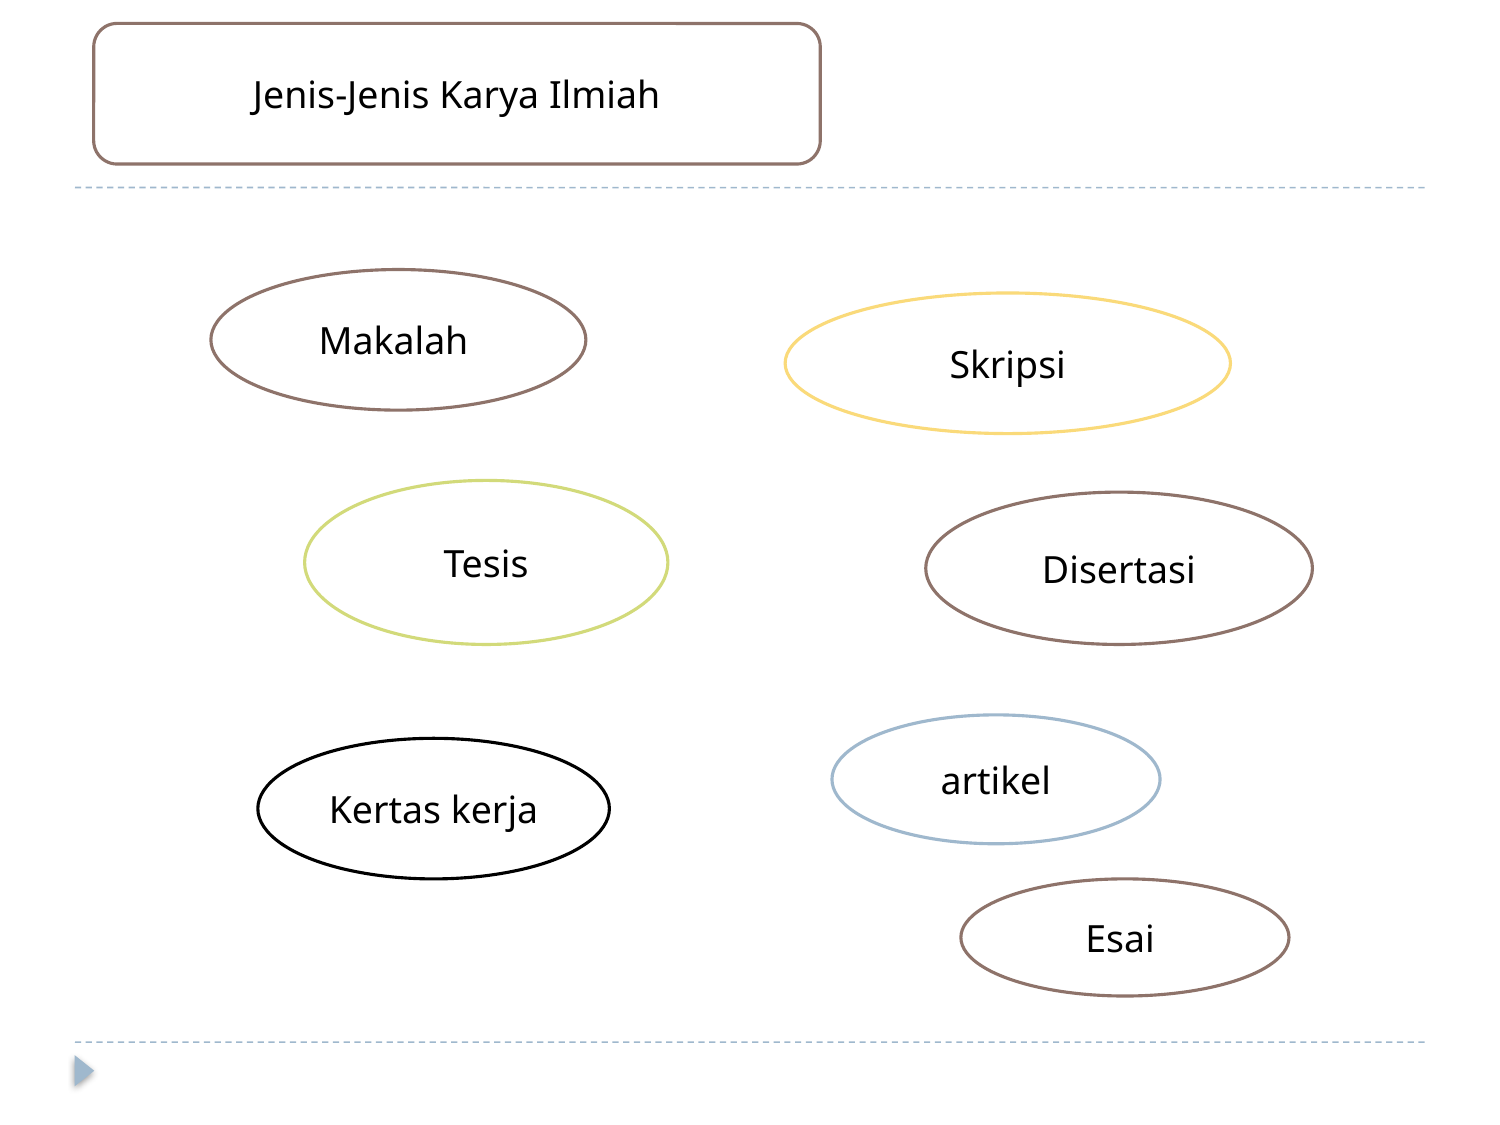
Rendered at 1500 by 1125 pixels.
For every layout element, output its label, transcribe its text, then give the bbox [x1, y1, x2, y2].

text_box Jenis-Jenis Karya Ilmiah [92, 21, 822, 166]
text_box Skripsi [783, 291, 1233, 436]
text_box artikel [830, 713, 1162, 846]
text_box Esai [959, 877, 1291, 998]
text_box Tesis [303, 478, 670, 647]
text_box Disertasi [924, 490, 1315, 647]
text_box Kertas kerja [256, 736, 611, 881]
text_box Makalah [209, 267, 588, 412]
